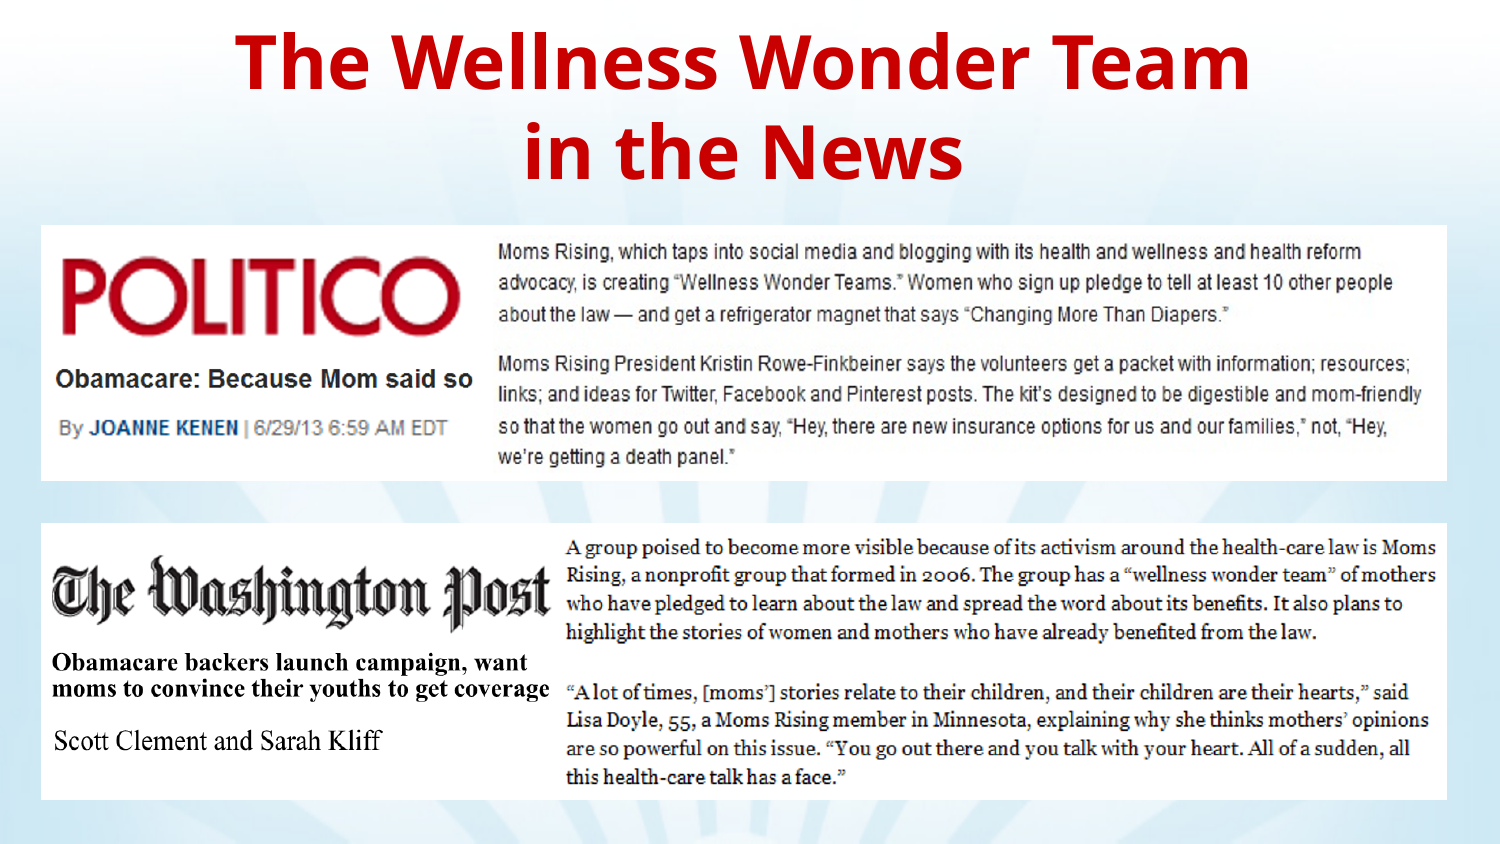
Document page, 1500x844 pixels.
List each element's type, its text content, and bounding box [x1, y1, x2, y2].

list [40, 225, 1448, 482]
picture [0, 0, 1500, 844]
text_box The Wellness Wonder Team in the News [112, 36, 1376, 174]
